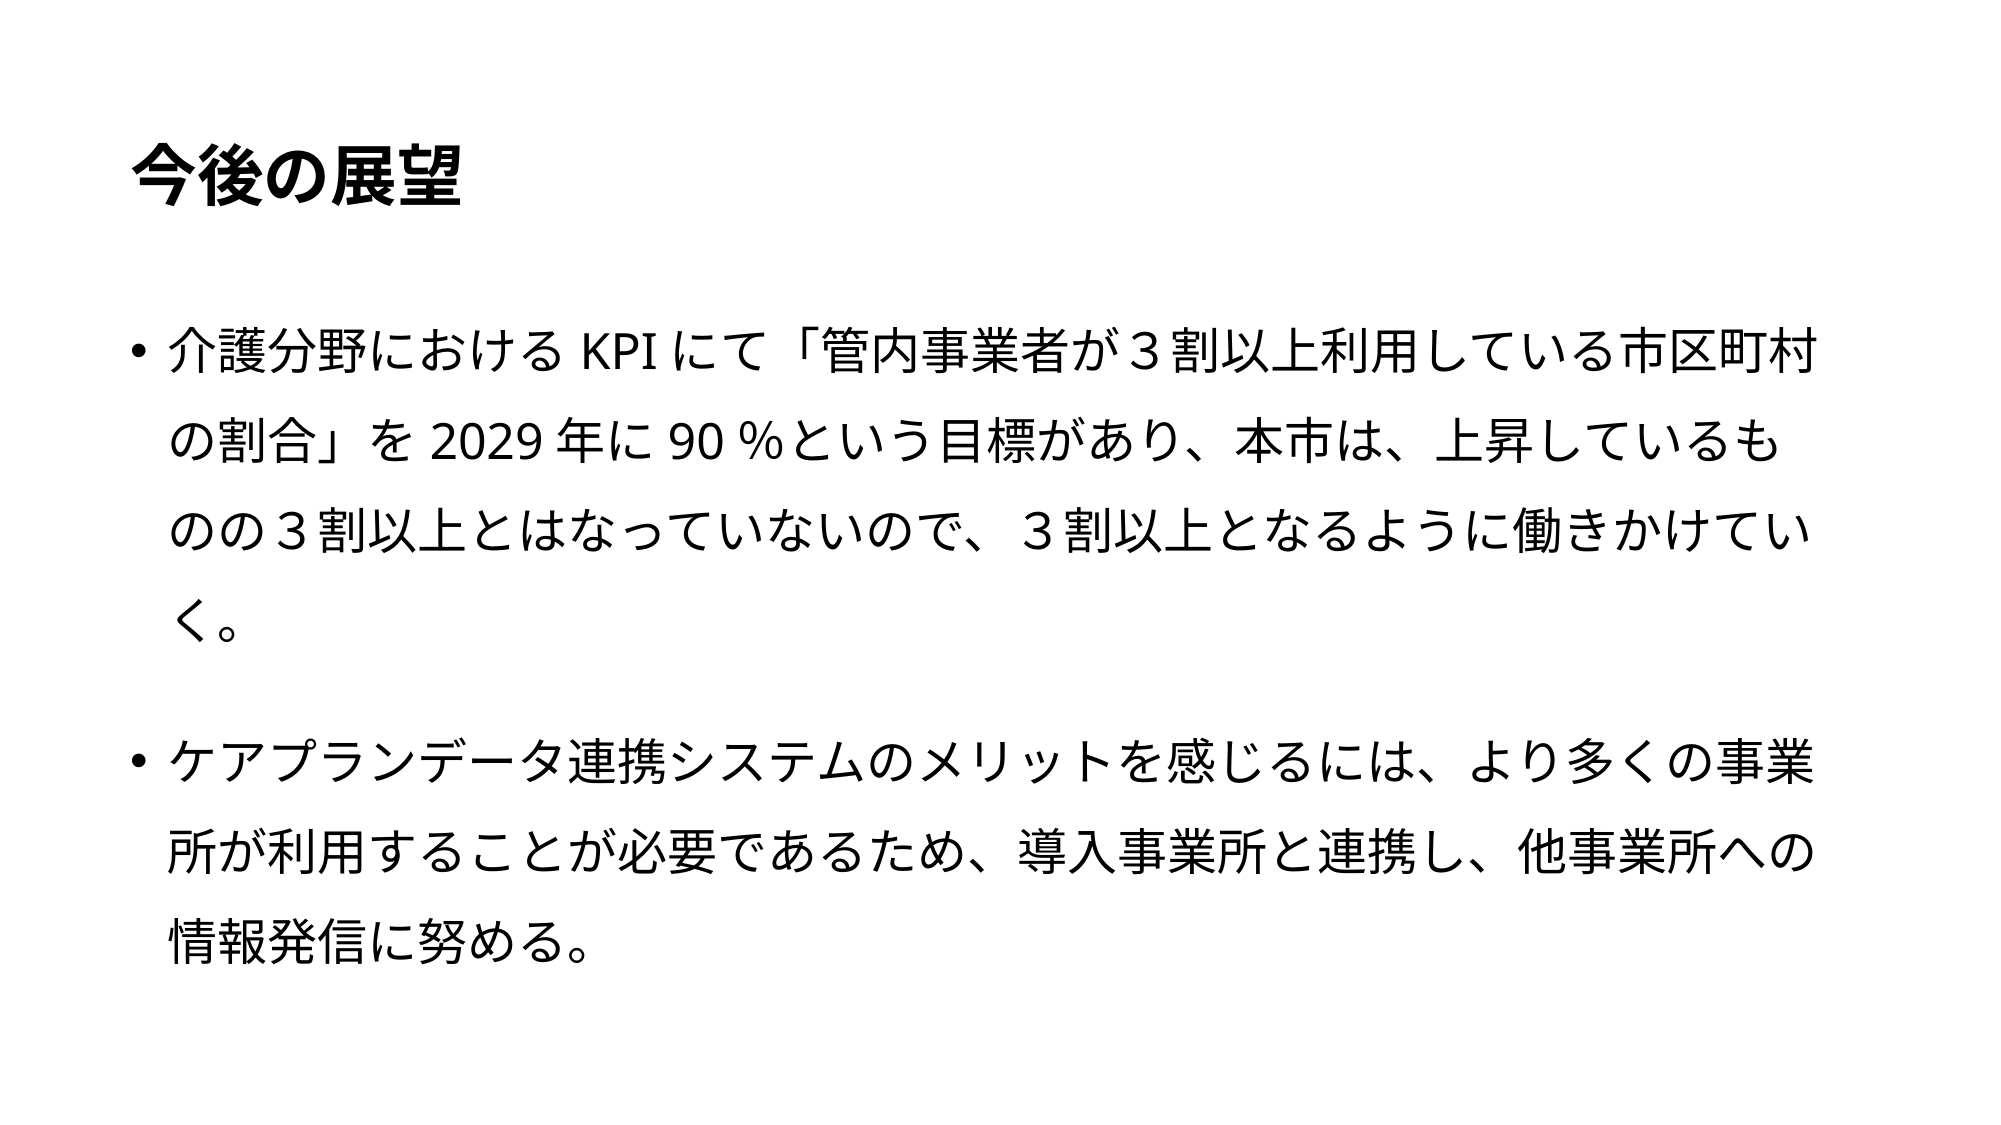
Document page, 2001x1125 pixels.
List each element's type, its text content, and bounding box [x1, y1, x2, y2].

text_box 介護分野におけるKPIにて「管内事業者が３割以上利用している市区町村の割合」を2029年に90％という目標があり、本市は、上昇しているものの３割以上とはなっていないので、３割以上となるように働きかけていく。 ケアプランデータ連携システムのメリットを感じるには、より多くの事業所が利用することが必要であるため、導入事業所と連携し、他事業所への情報発信に努める。 [115, 282, 1841, 999]
text_box 今後の展望 [115, 126, 511, 233]
